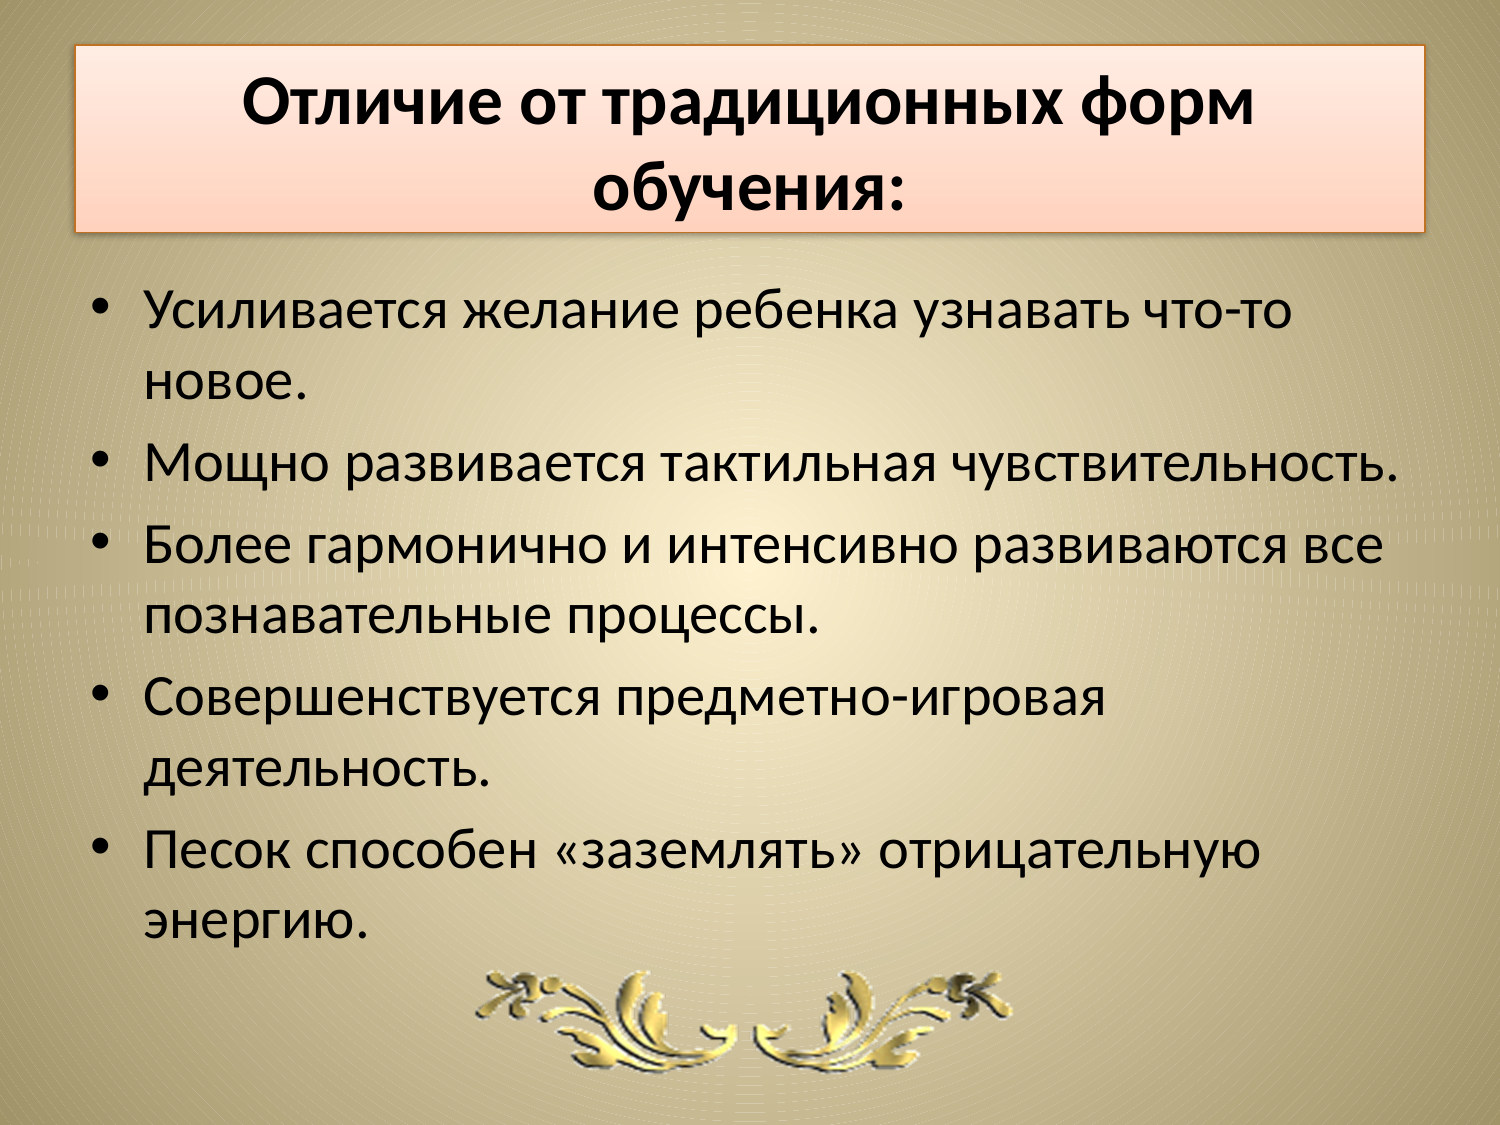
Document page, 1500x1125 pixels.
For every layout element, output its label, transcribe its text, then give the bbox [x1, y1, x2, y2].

text_box [99, 493, 1450, 682]
picture [473, 963, 1018, 1077]
list Усиливается желание ребенка узнавать что-то новое. Мощно развивается тактильная чувствительность. Более гармонично и интенсивно развиваются все познавательные процессы. Совершенствуется предметно-игровая деятельность. Песок способен «заземлять» отрицательную энергию. [75, 262, 1425, 468]
text_box [74, 468, 1425, 657]
title Отличие от традиционных форм обучения: [74, 44, 1426, 233]
list Усиливается желание ребенка узнавать что-то новое. Мощно развивается тактильная чувствительность. Более гармонично и интенсивно развиваются все познавательные процессы. Совершенствуется предметно-игровая деятельность. Песок способен «заземлять» отрицательную энергию. [75, 657, 1425, 1005]
